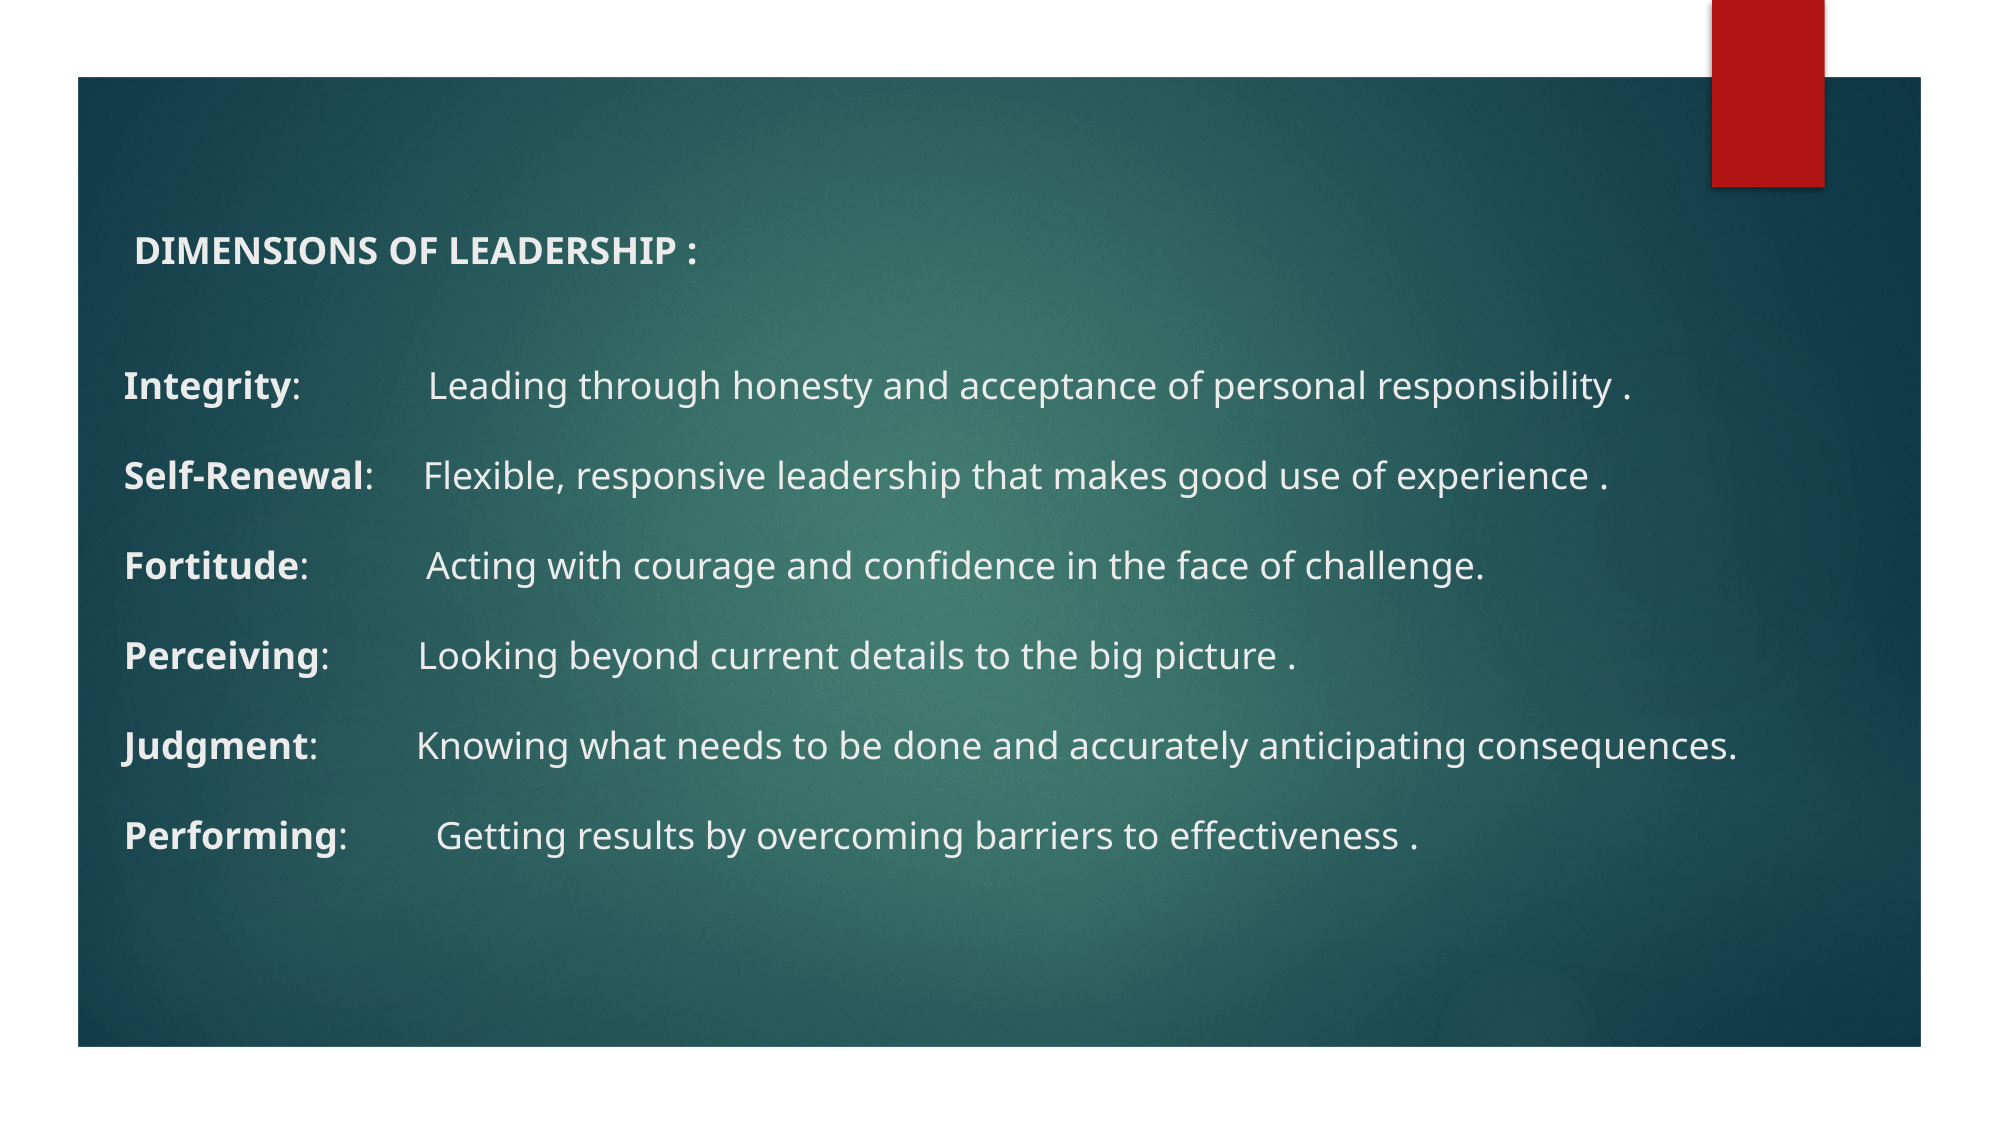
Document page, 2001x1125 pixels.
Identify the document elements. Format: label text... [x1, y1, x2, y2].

title DIMENSIONS OF LEADERSHIP : Integrity: Leading through honesty and acceptance of personal responsibility . Self-Renewal: Flexible, responsive leadership that makes good use of experience . Fortitude: Acting with courage and confidence in the face of challenge. Perceiving: Looking beyond current details to the big picture . Judgment: Knowing what needs to be done and accurately anticipating consequences. Performing: Getting results by overcoming barriers to effectiveness . [108, 118, 1919, 925]
